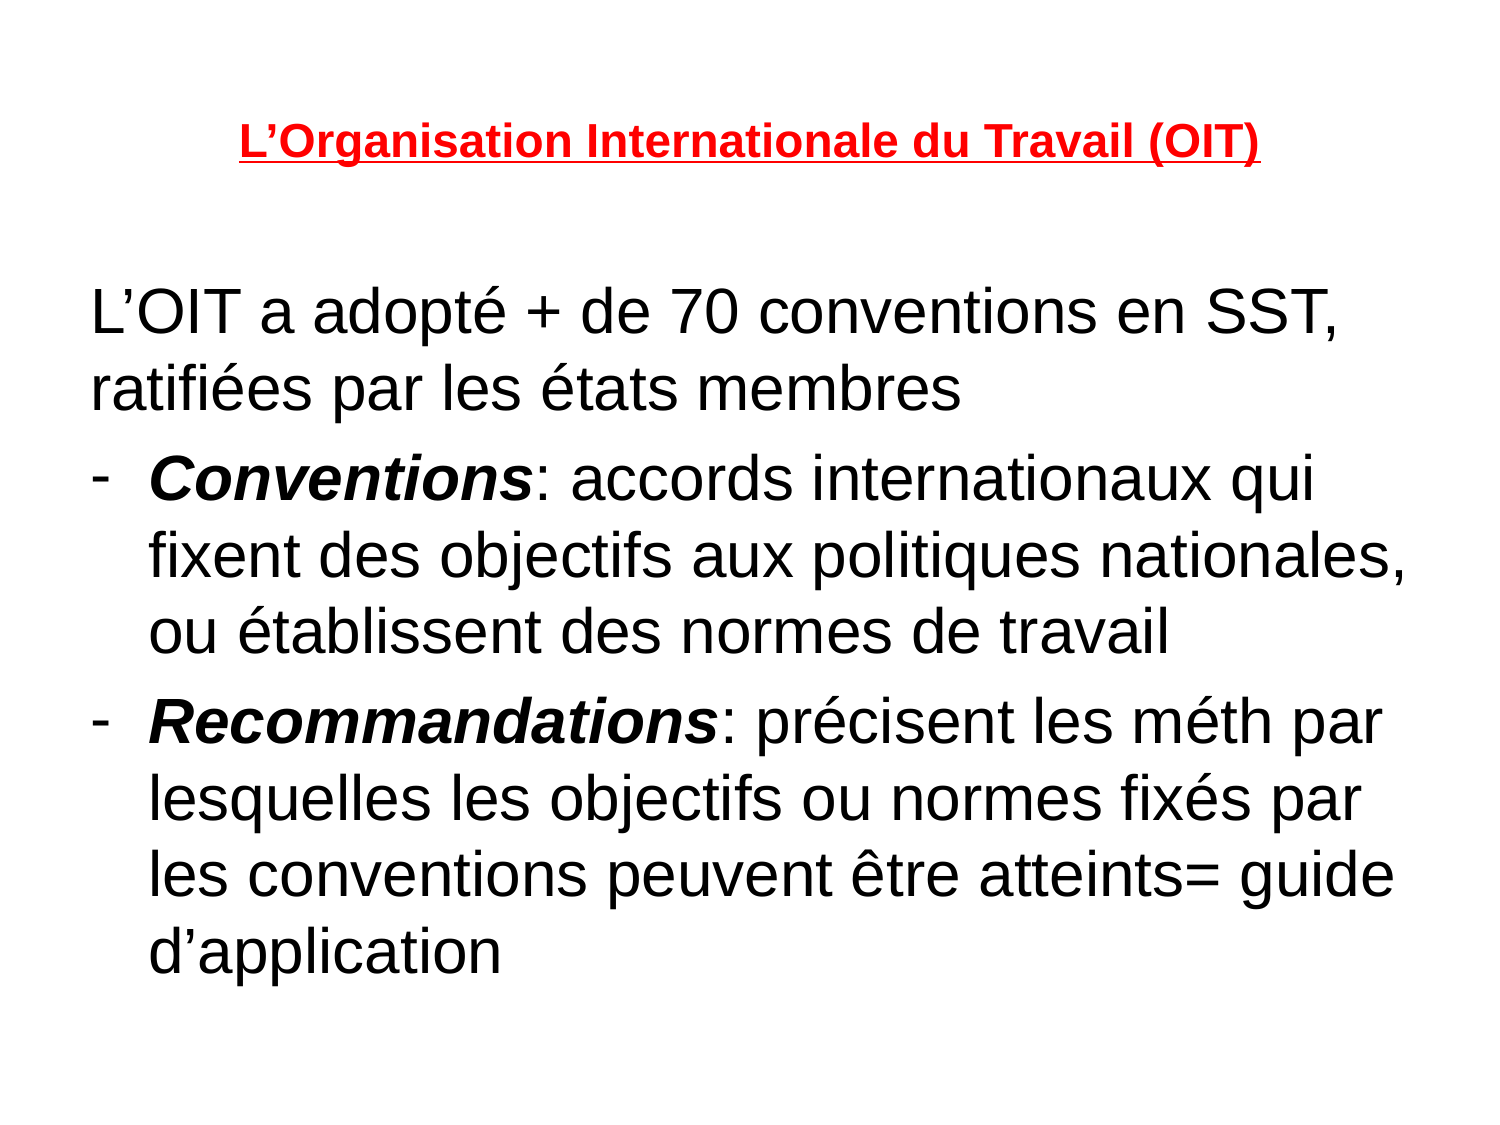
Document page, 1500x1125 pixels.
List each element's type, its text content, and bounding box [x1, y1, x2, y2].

list L’OIT a adopté + de 70 conventions en SST, ratifiées par les états membres Conventions: accords internationaux qui fixent des objectifs aux politiques nationales, ou établissent des normes de travail Recommandations: précisent les méth par lesquelles les objectifs ou normes fixés par les conventions peuvent être atteints= guide d’application [75, 262, 1425, 1005]
title L’Organisation Internationale du Travail (OIT) [75, 45, 1425, 233]
